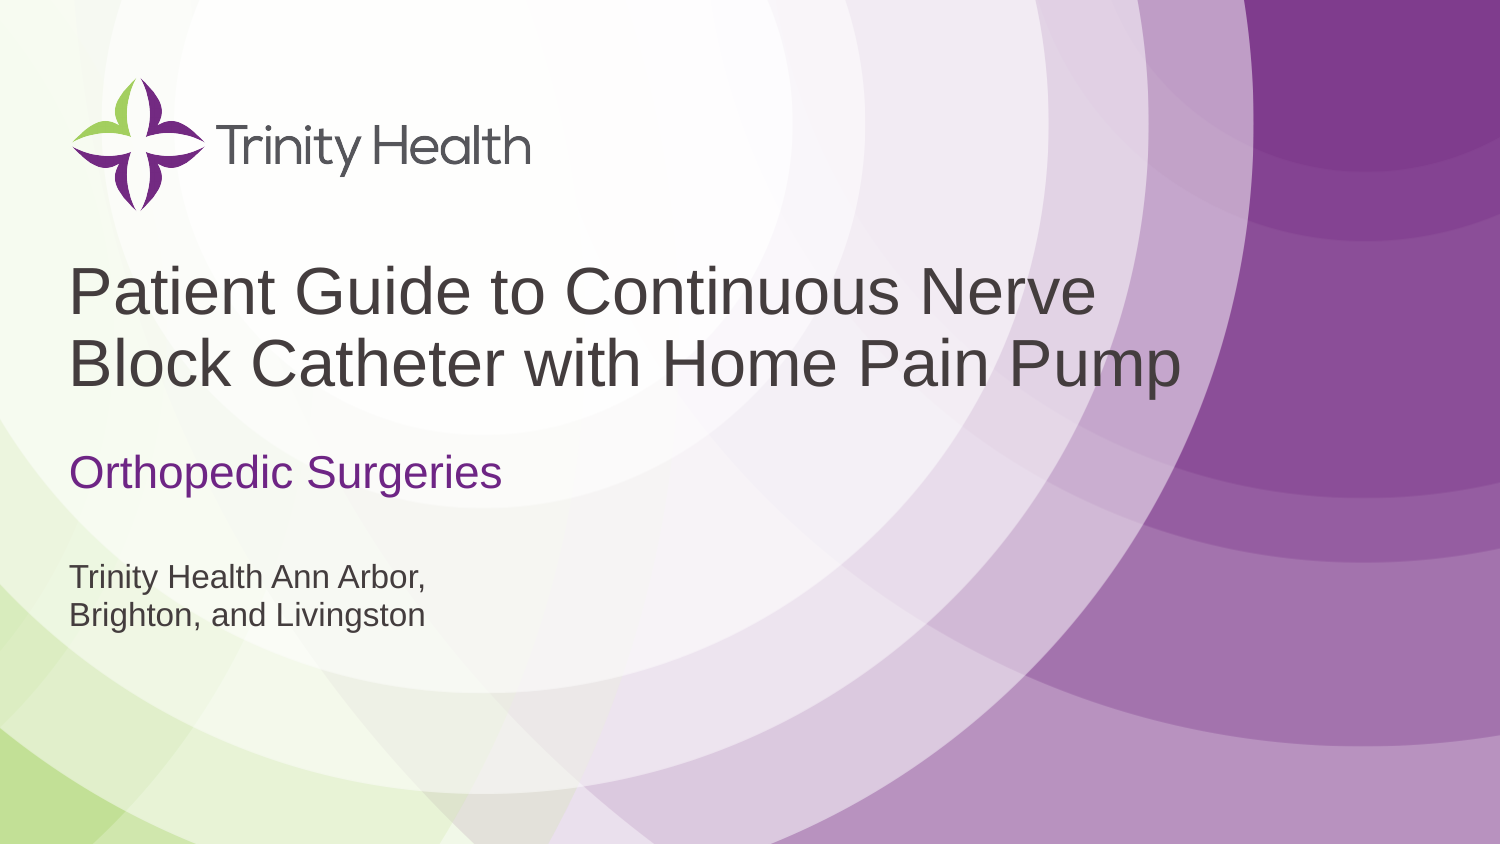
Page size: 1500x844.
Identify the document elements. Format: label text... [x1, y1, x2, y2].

list Trinity Health Ann Arbor, Brighton, and Livingston [68, 541, 570, 694]
picture [0, 0, 1500, 844]
subtitle Orthopedic Surgeries [68, 427, 1014, 506]
title Patient Guide to Continuous Nerve Block Catheter with Home Pain Pump [68, 267, 1202, 391]
